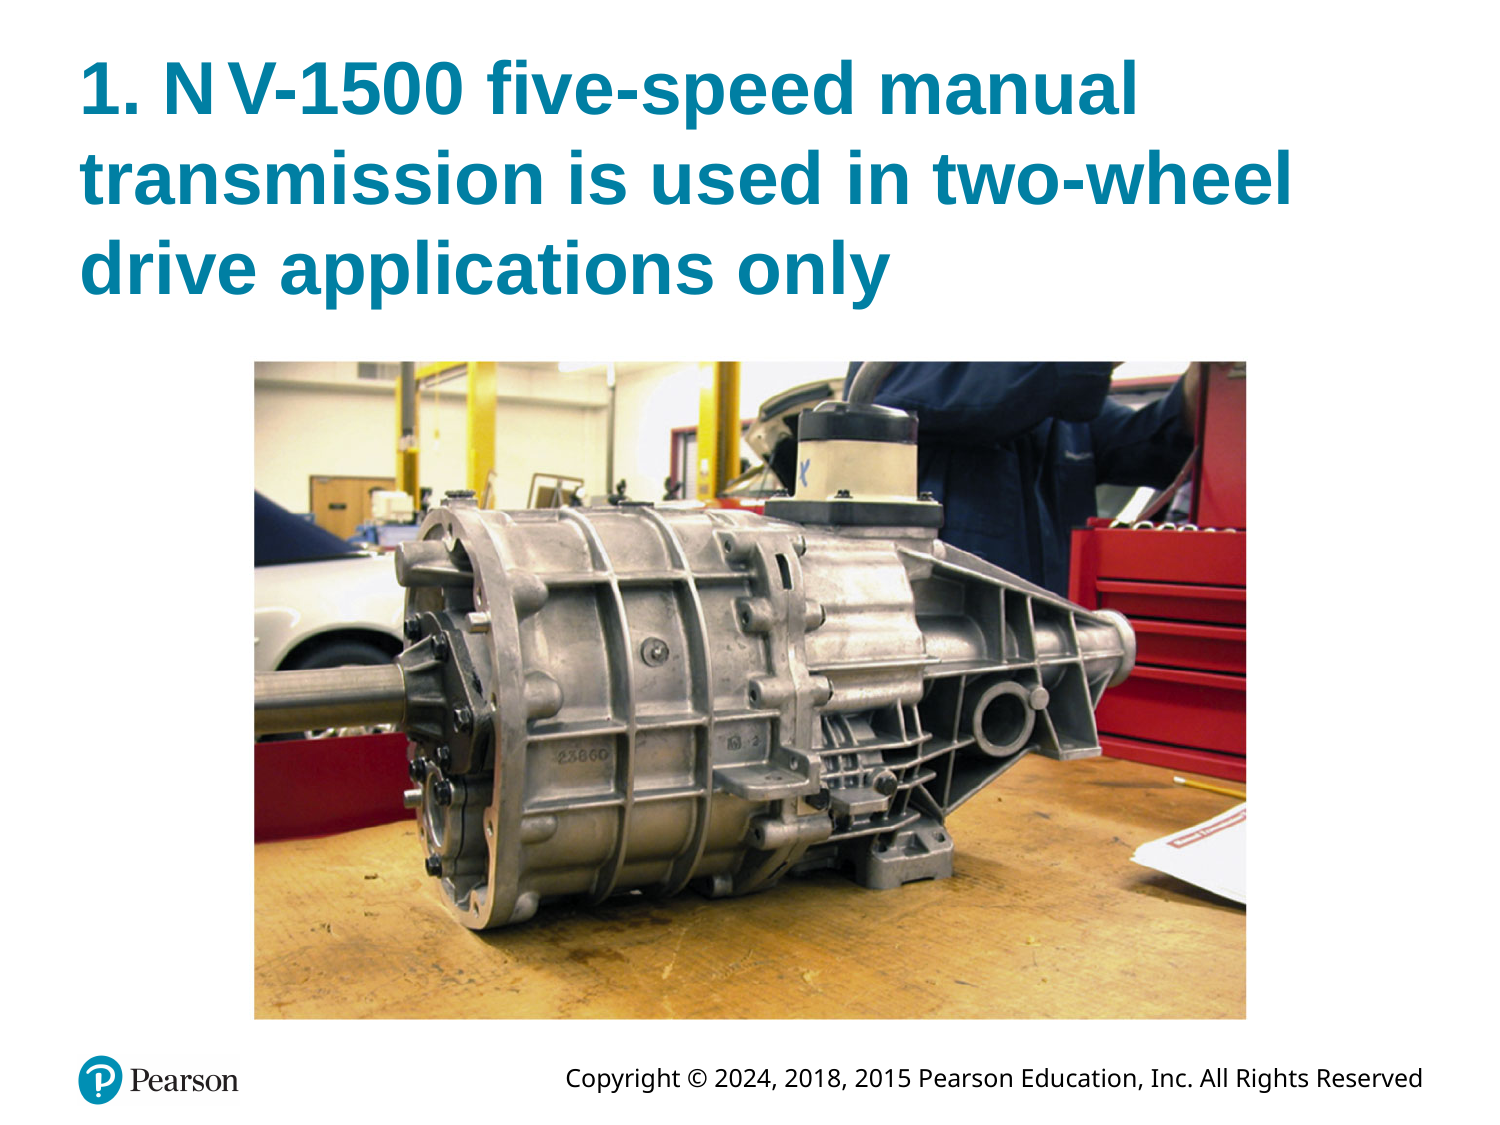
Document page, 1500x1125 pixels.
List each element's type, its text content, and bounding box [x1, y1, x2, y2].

picture [248, 355, 1251, 1024]
picture [77, 1054, 240, 1106]
title 1. N V-1500 five-speed manual transmission is used in two-wheel drive applications only [79, 36, 1430, 313]
